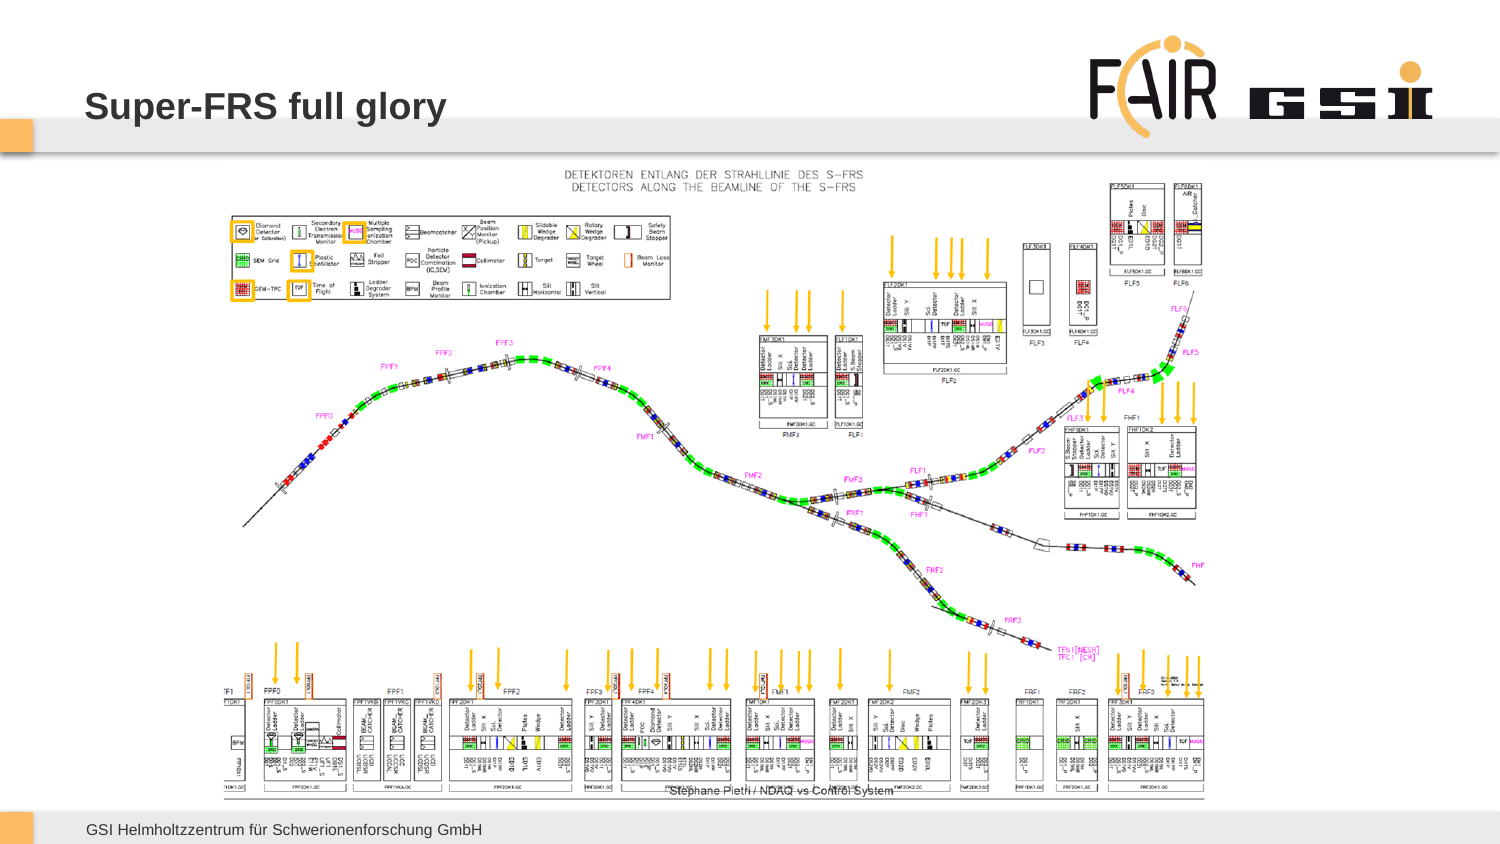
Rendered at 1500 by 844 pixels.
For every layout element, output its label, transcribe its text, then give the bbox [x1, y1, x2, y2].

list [223, 160, 1205, 807]
title Super-FRS full glory [69, 37, 1169, 135]
picture [1248, 59, 1434, 119]
picture [1089, 33, 1217, 140]
